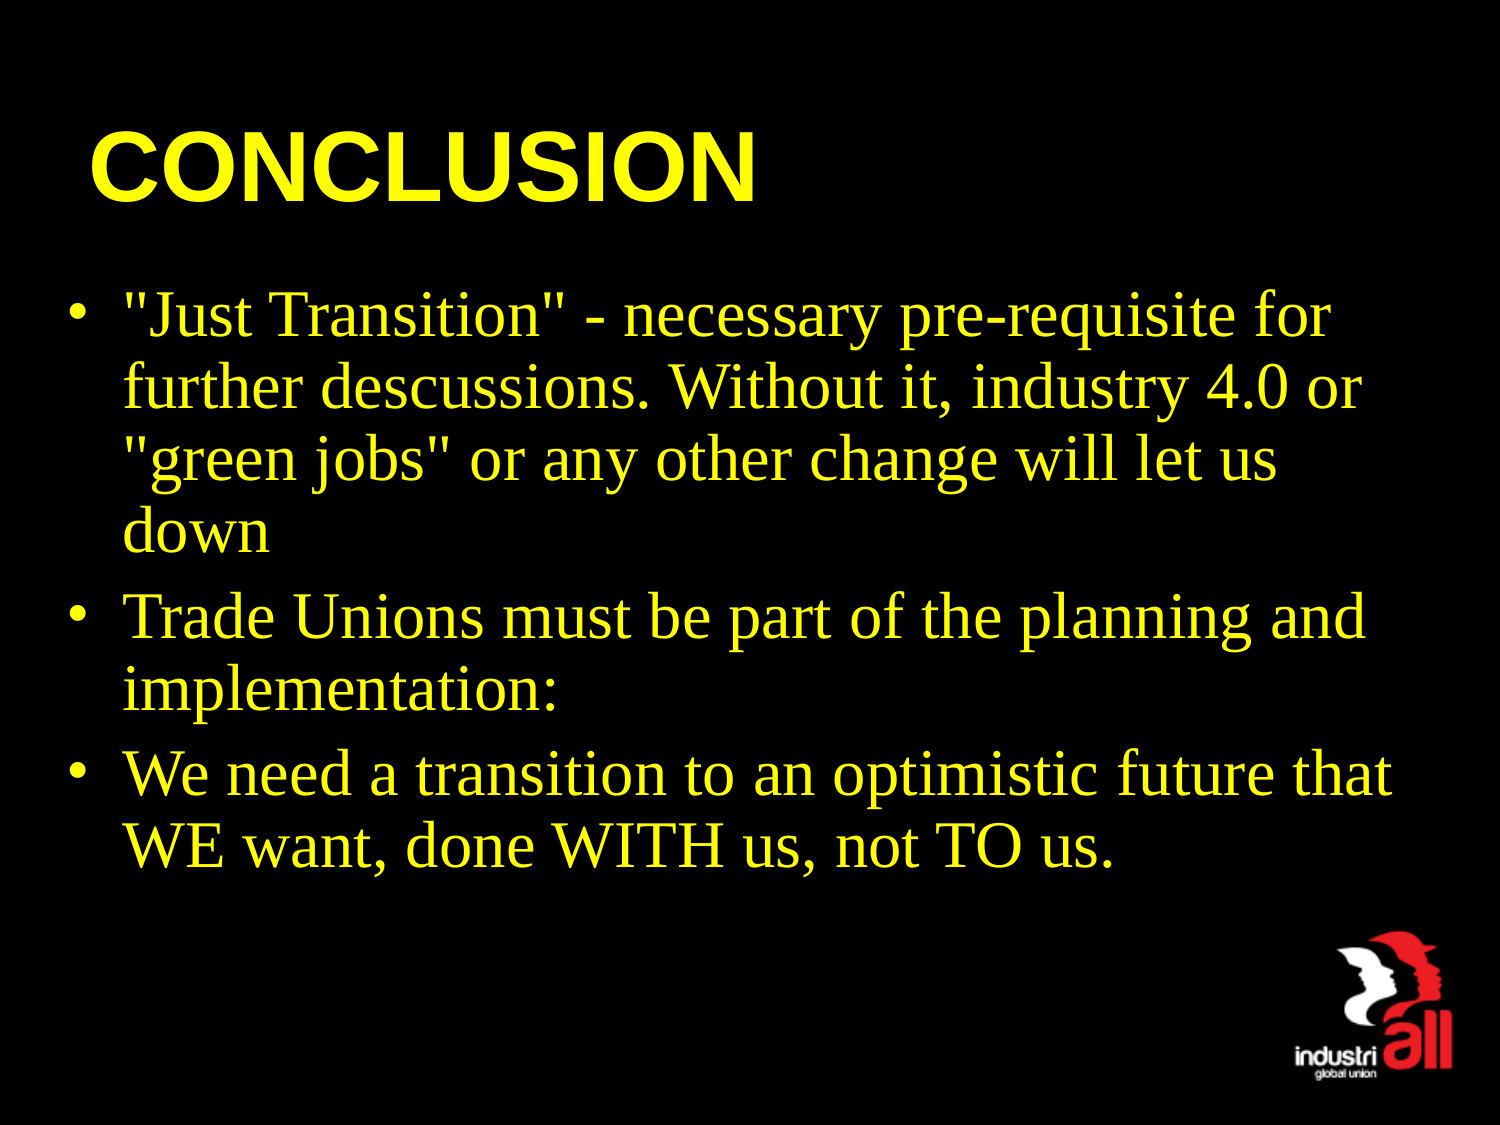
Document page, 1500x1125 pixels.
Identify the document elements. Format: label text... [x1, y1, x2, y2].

title CONCLUSION [88, 101, 1436, 612]
list "Just Transition" - necessary pre-requisite for further descussions. Without it, industry 4.0 or "green jobs" or any other change will let us down Trade Unions must be part of the planning and implementation: We need a transition to an optimistic future that WE want, done WITH us, not TO us. [66, 279, 1413, 1006]
